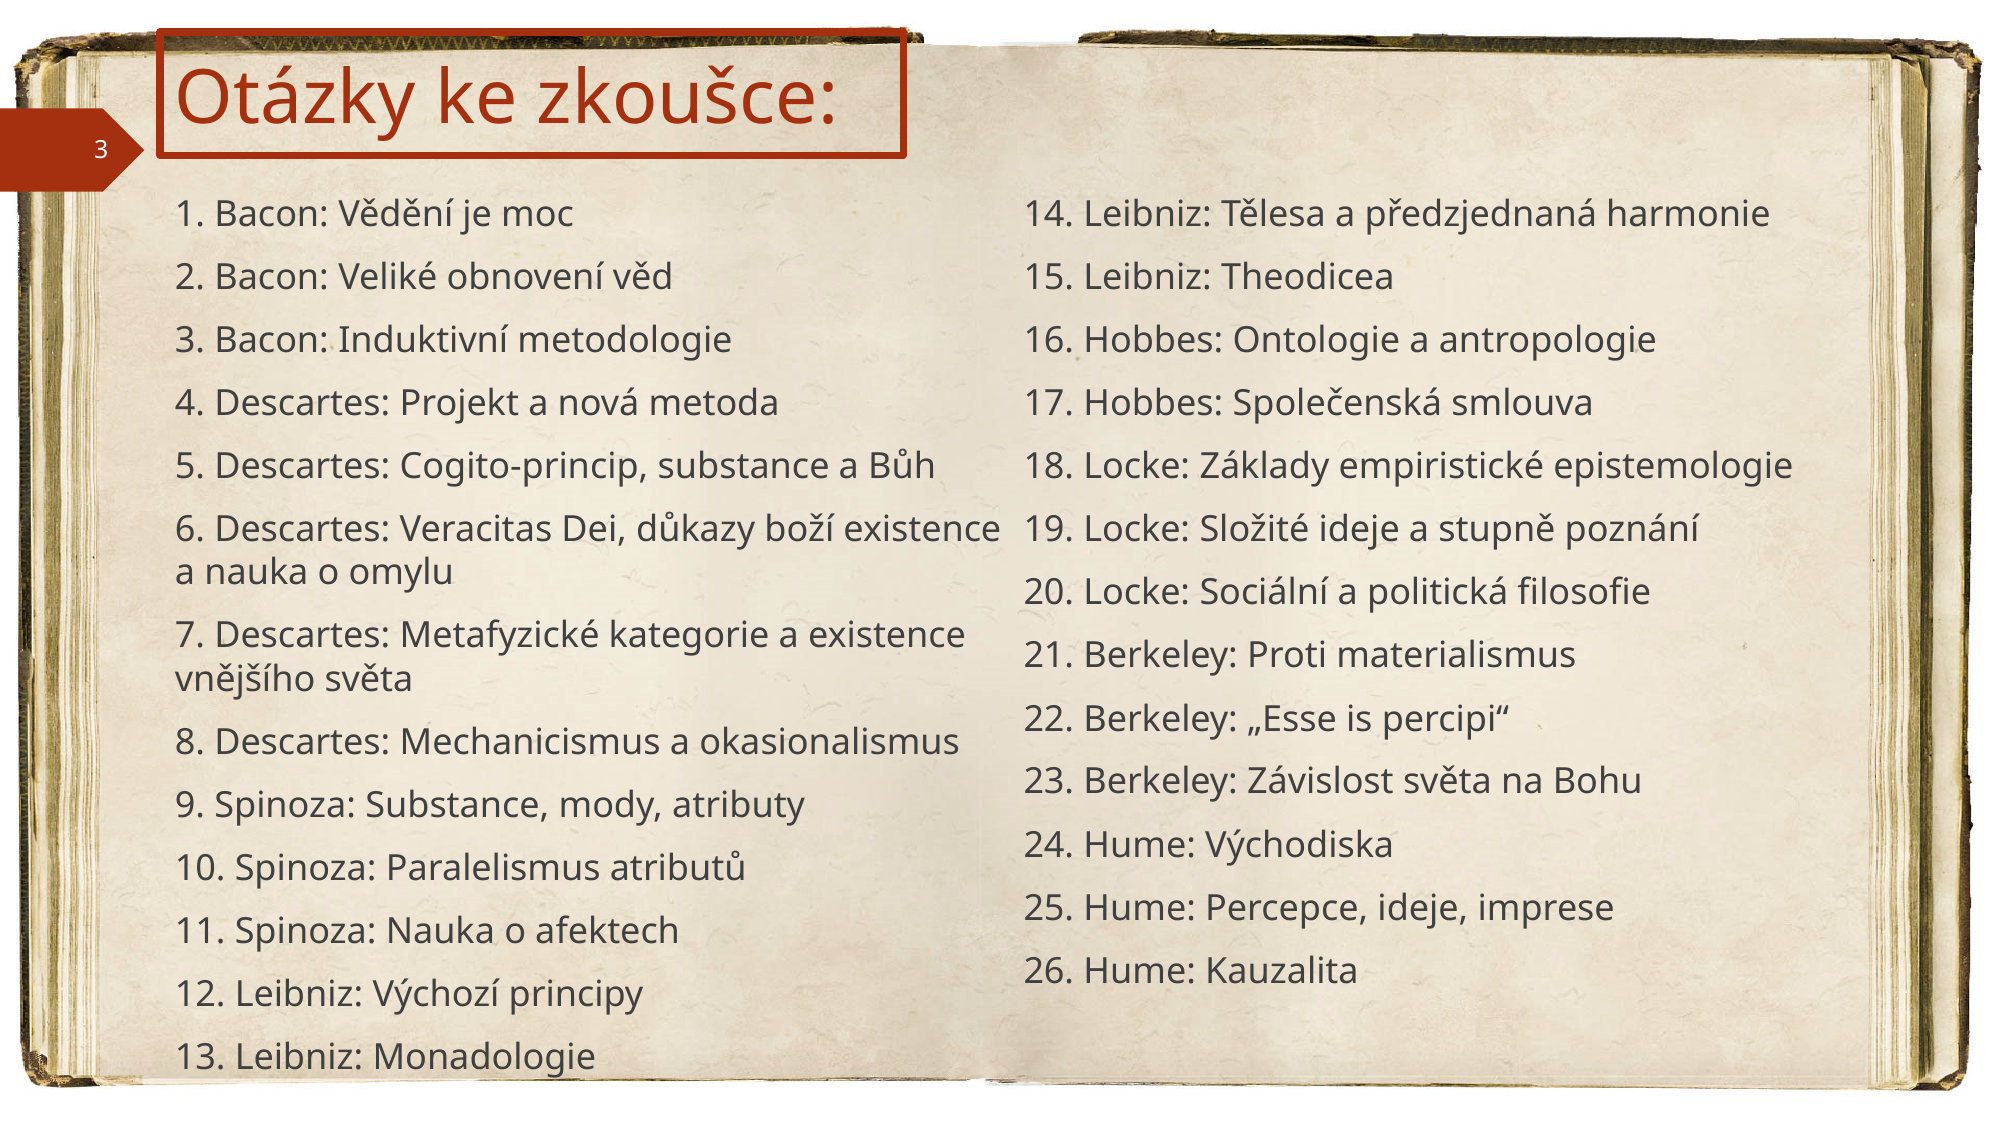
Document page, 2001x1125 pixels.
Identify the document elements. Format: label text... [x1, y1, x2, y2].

list 1. Bacon: Vědění je moc 2. Bacon: Veliké obnovení věd 3. Bacon: Induktivní metodologie 4. Descartes: Projekt a nová metoda 5. Descartes: Cogito-princip, substance a Bůh 6. Descartes: Veracitas Dei, důkazy boží existence a nauka o omylu 7. Descartes: Metafyzické kategorie a existence vnějšího světa 8. Descartes: Mechanicismus a okasionalismus 9. Spinoza: Substance, mody, atributy 10. Spinoza: Paralelismus atributů 11. Spinoza: Nauka o afektech 12. Leibniz: Výchozí principy 13. Leibniz: Monadologie 14. Leibniz: Tělesa a předzjednaná harmonie 15. Leibniz: Theodicea 16. Hobbes: Ontologie a antropologie 17. Hobbes: Společenská smlouva 18. Locke: Základy empiristické epistemologie 19. Locke: Složité ideje a stupně poznání 20. Locke: Sociální a politická filosofie 21. Berkeley: Proti materialismus 22. Berkeley: „Esse is percipi“ 23. Berkeley: Závislost světa na Bohu 24. Hume: Východiska 25. Hume: Percepce, ideje, imprese 26. Hume: Kauzalita [159, 182, 1888, 1094]
title Otázky ke zkoušce: [159, 31, 904, 156]
picture [0, 0, 2001, 1125]
